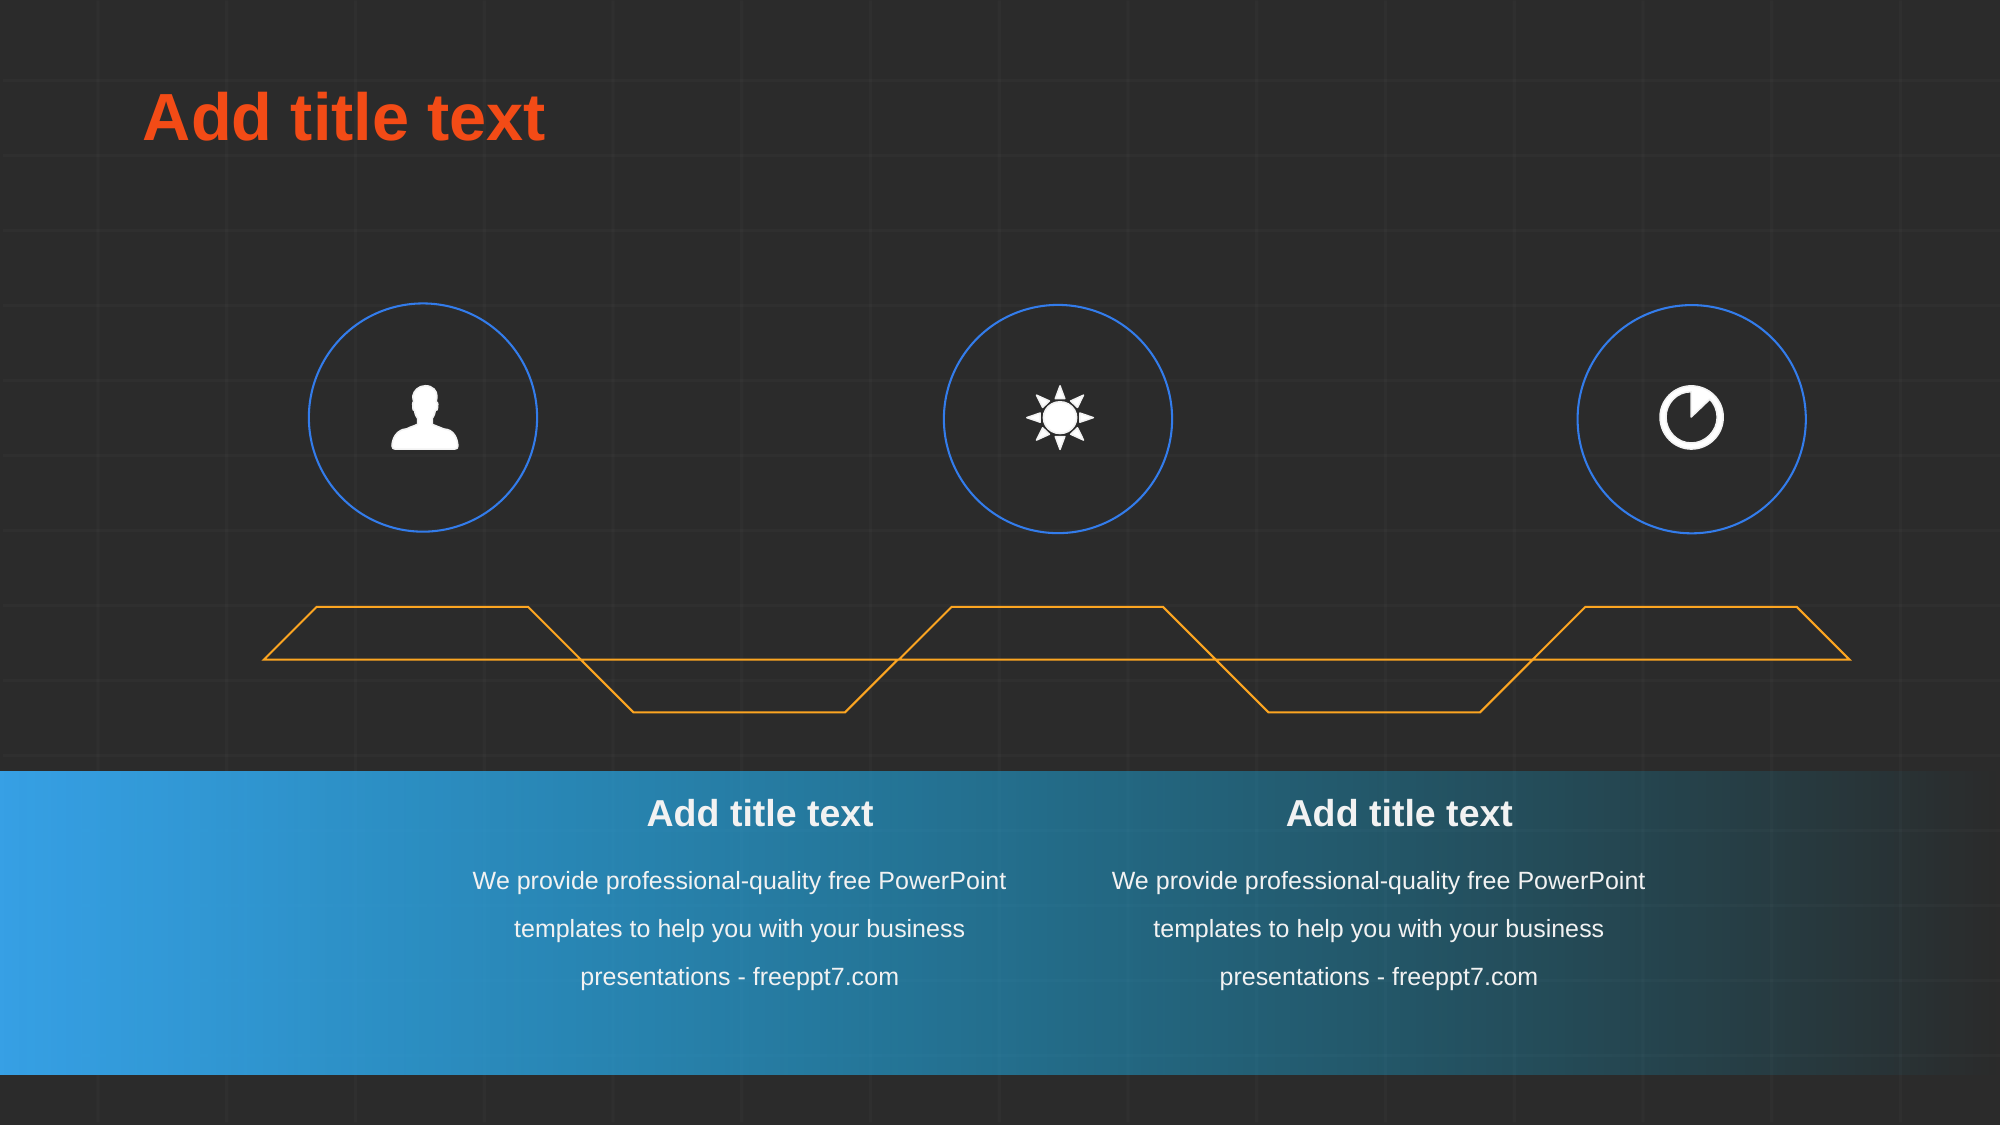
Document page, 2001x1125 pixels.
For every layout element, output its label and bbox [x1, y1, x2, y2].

text_box [310, 547, 1804, 772]
text_box [3, 0, 2000, 1123]
